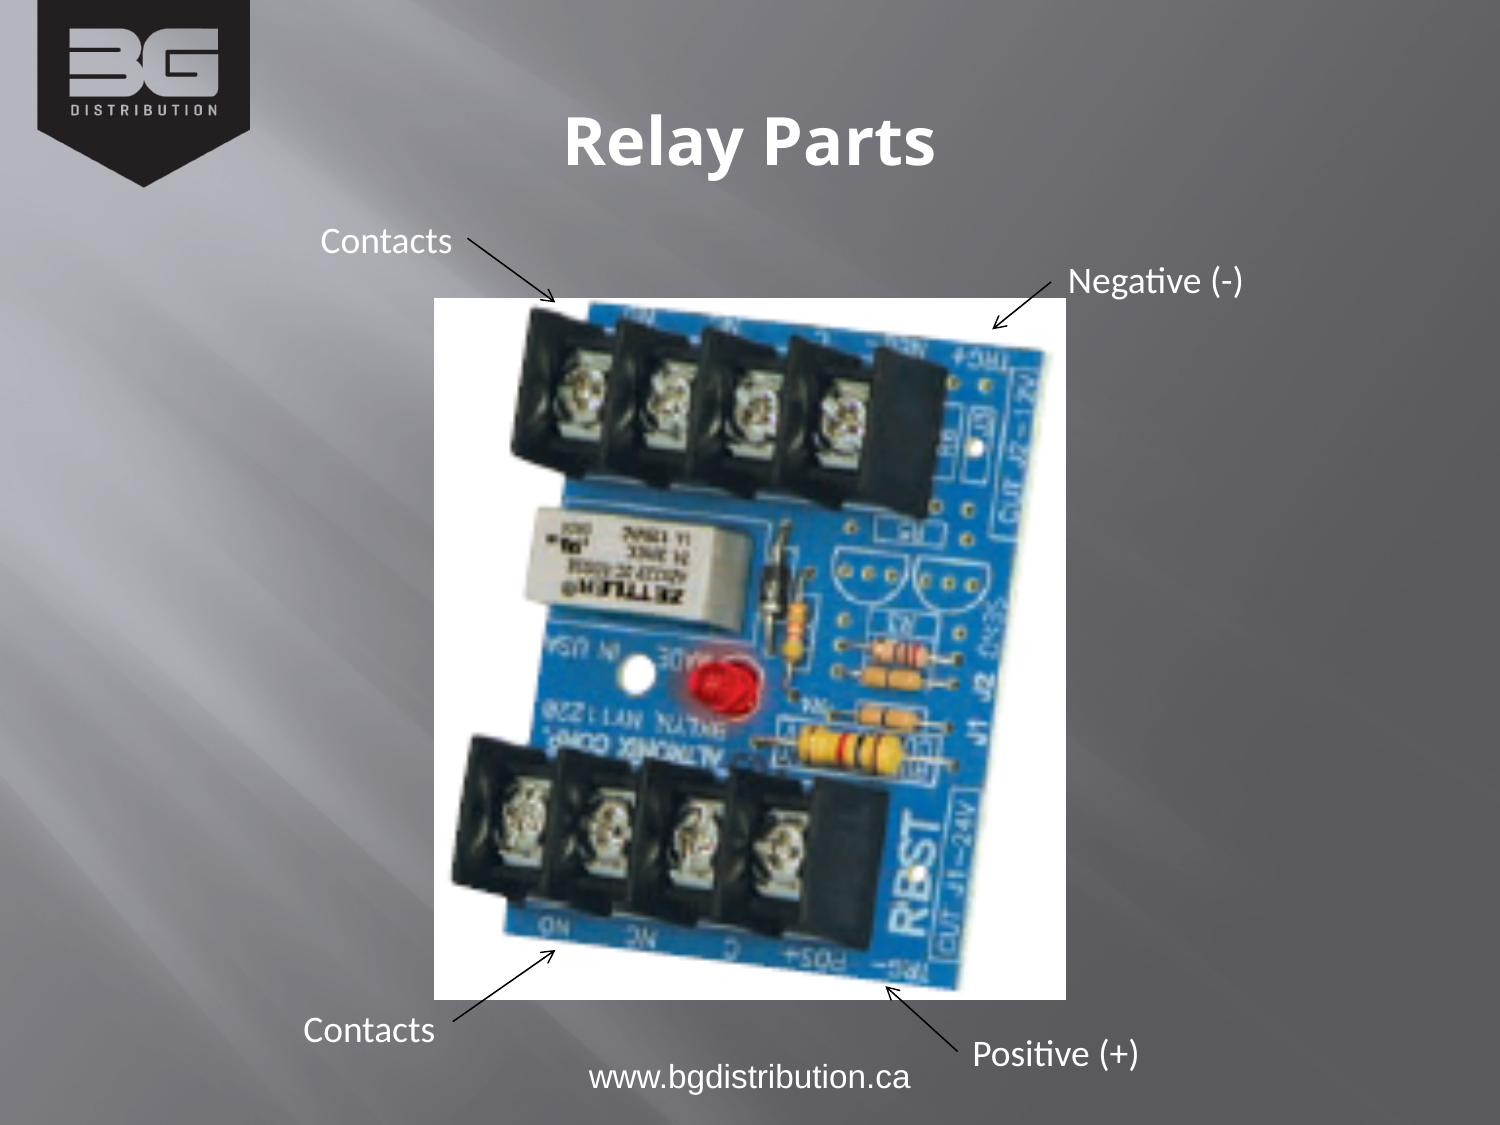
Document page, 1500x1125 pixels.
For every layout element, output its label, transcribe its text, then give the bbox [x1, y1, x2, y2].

picture [37, 0, 251, 188]
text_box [991, 281, 1052, 330]
text_box Negative (-) [1053, 248, 1260, 354]
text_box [468, 238, 556, 303]
text_box Positive (+) [992, 1021, 1155, 1082]
title Relay Parts [75, 45, 1425, 233]
text_box www.bgdistribution.ca [451, 1048, 1157, 1103]
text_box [885, 985, 957, 1053]
text_box Contacts [305, 208, 468, 269]
text_box Contacts [288, 997, 451, 1103]
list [433, 297, 1066, 1001]
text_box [452, 949, 556, 1022]
